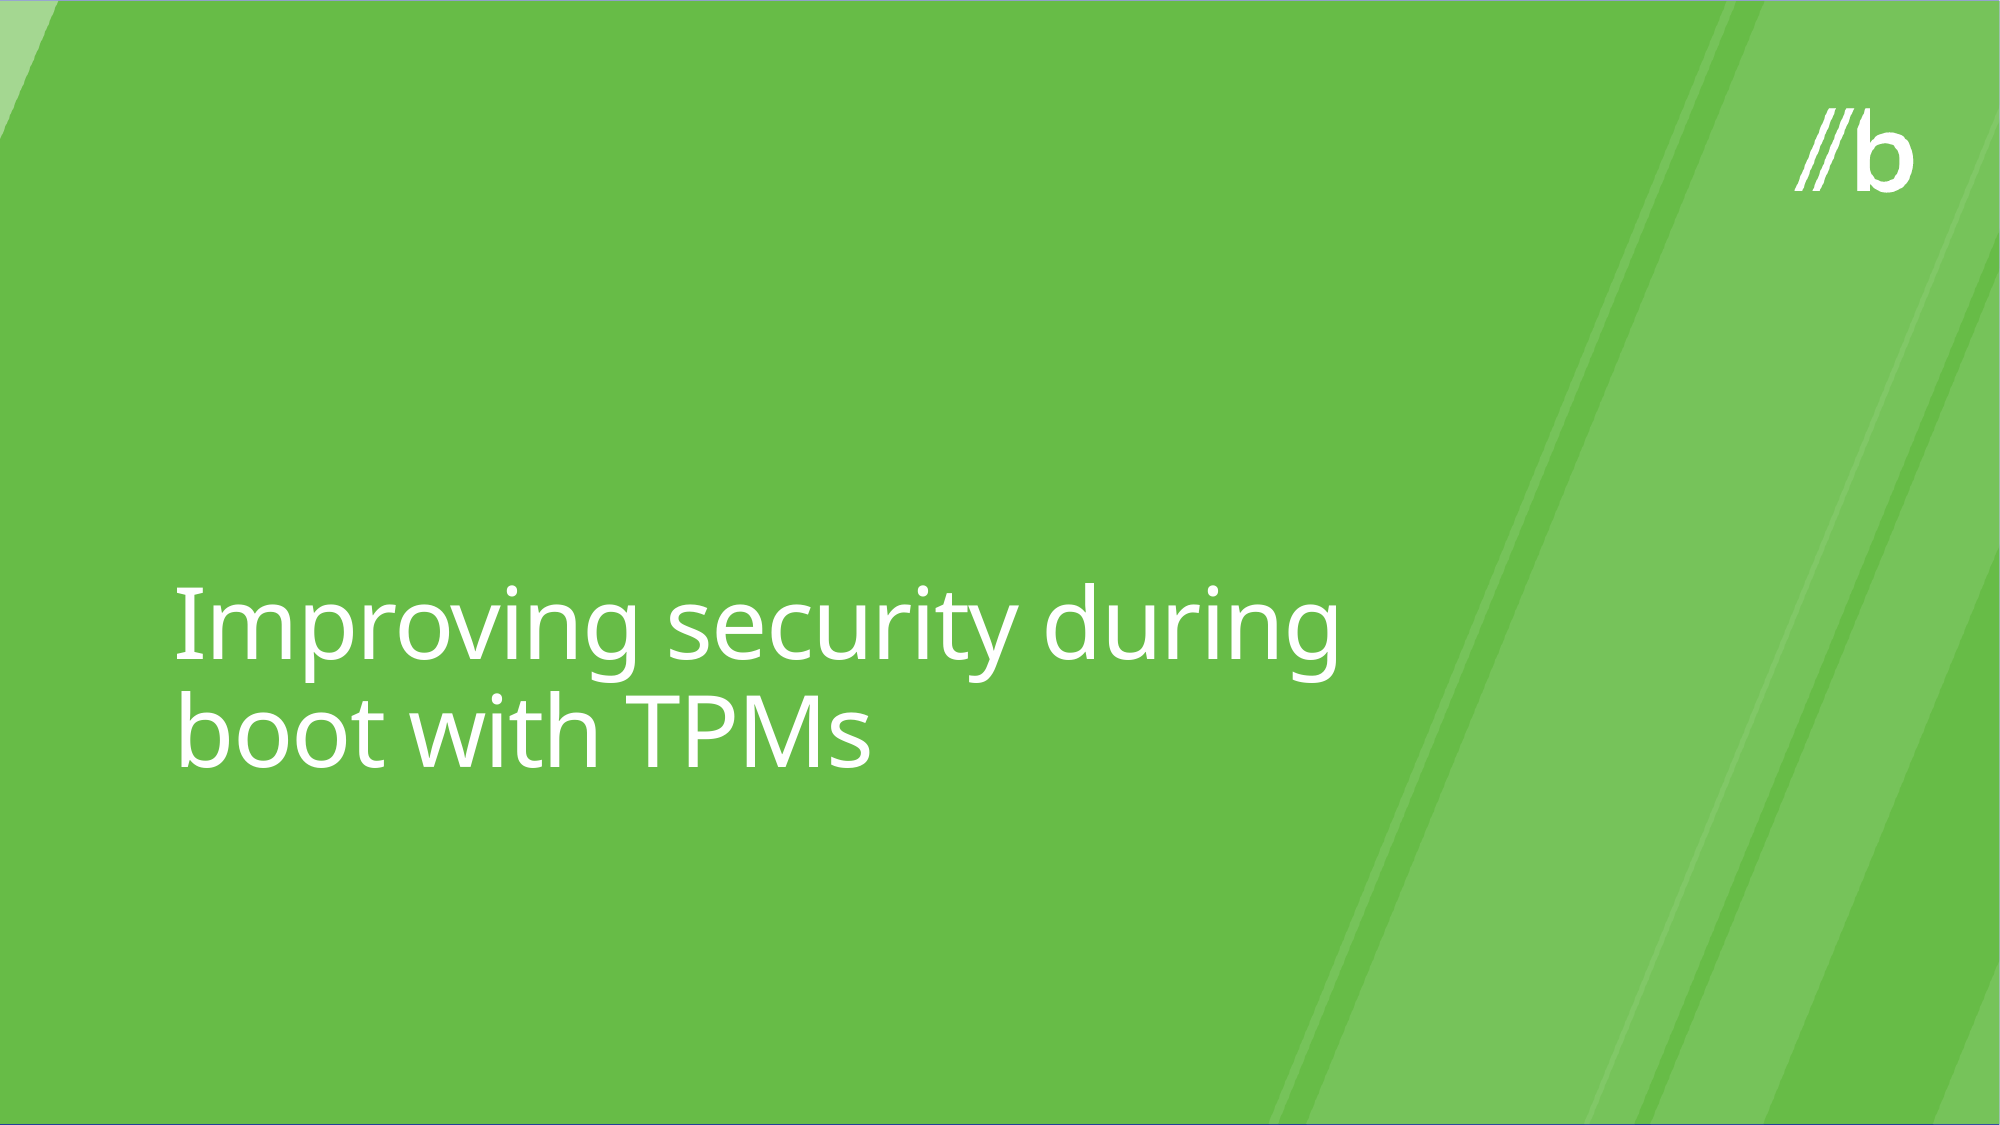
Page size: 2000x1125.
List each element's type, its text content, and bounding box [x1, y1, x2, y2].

picture [0, 0, 2000, 1125]
text_box Improving security during boot with TPMs [159, 565, 1426, 797]
